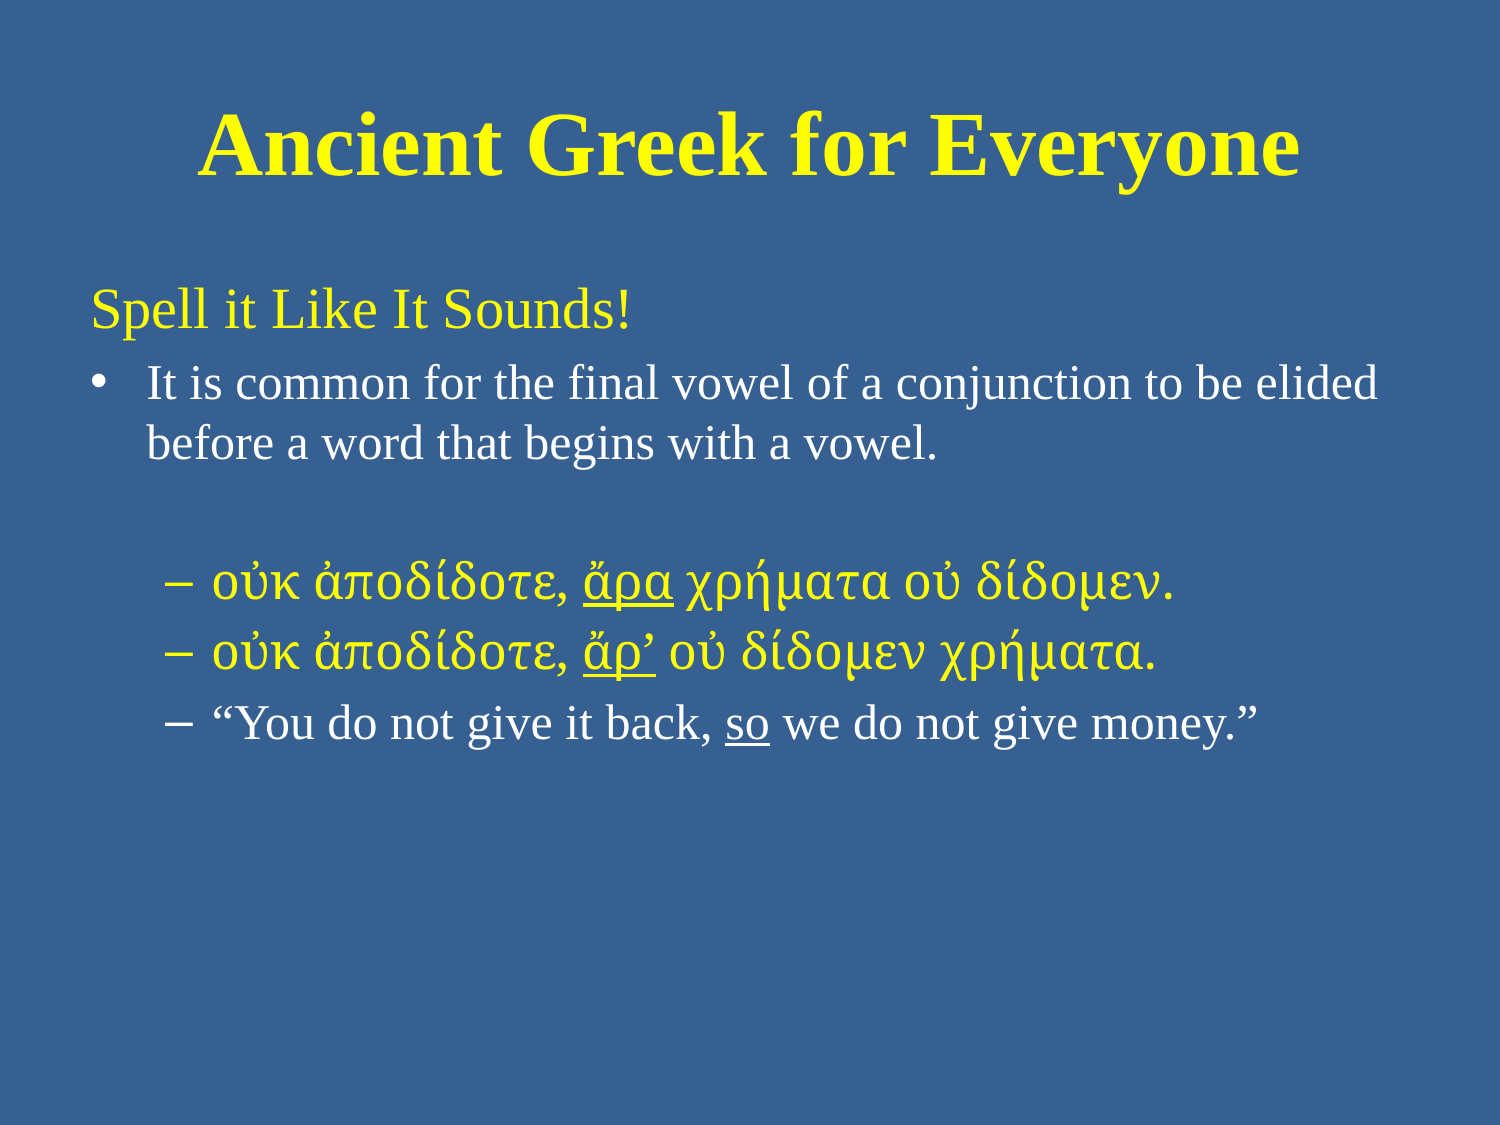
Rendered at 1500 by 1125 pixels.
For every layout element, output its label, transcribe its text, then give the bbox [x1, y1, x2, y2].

list Spell it Like It Sounds! It is common for the final vowel of a conjunction to be elided before a word that begins with a vowel. οὐκ ἀποδίδοτε, ἄρα χρήματα οὐ δίδομεν. οὐκ ἀποδίδοτε, ἄρ’ οὐ δίδομεν χρήματα. “You do not give it back, so we do not give money.” [75, 262, 1500, 1005]
title Ancient Greek for Everyone [75, 45, 1425, 233]
